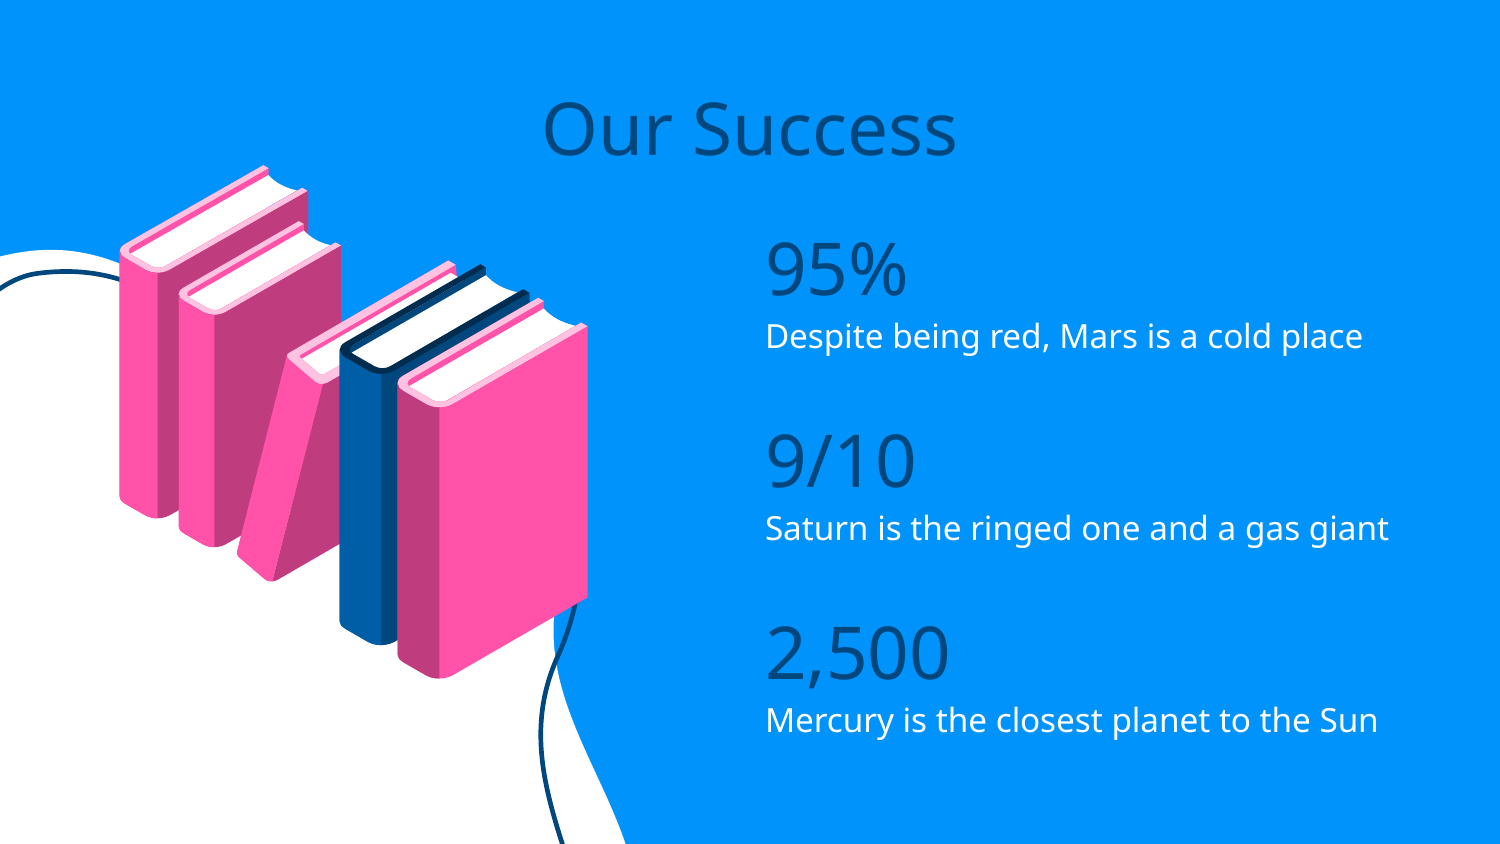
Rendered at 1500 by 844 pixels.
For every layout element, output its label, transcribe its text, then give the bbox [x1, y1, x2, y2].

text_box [117, 164, 588, 679]
title 2,500 [750, 584, 1200, 684]
subtitle Despite being red, Mars is a cold place [750, 300, 1418, 404]
title Our Success [188, 82, 1311, 171]
subtitle Mercury is the closest planet to the Sun [750, 684, 1418, 788]
title 9/10 [750, 392, 1200, 492]
subtitle Saturn is the ringed one and a gas giant [750, 492, 1418, 596]
title 95% [750, 201, 1200, 300]
